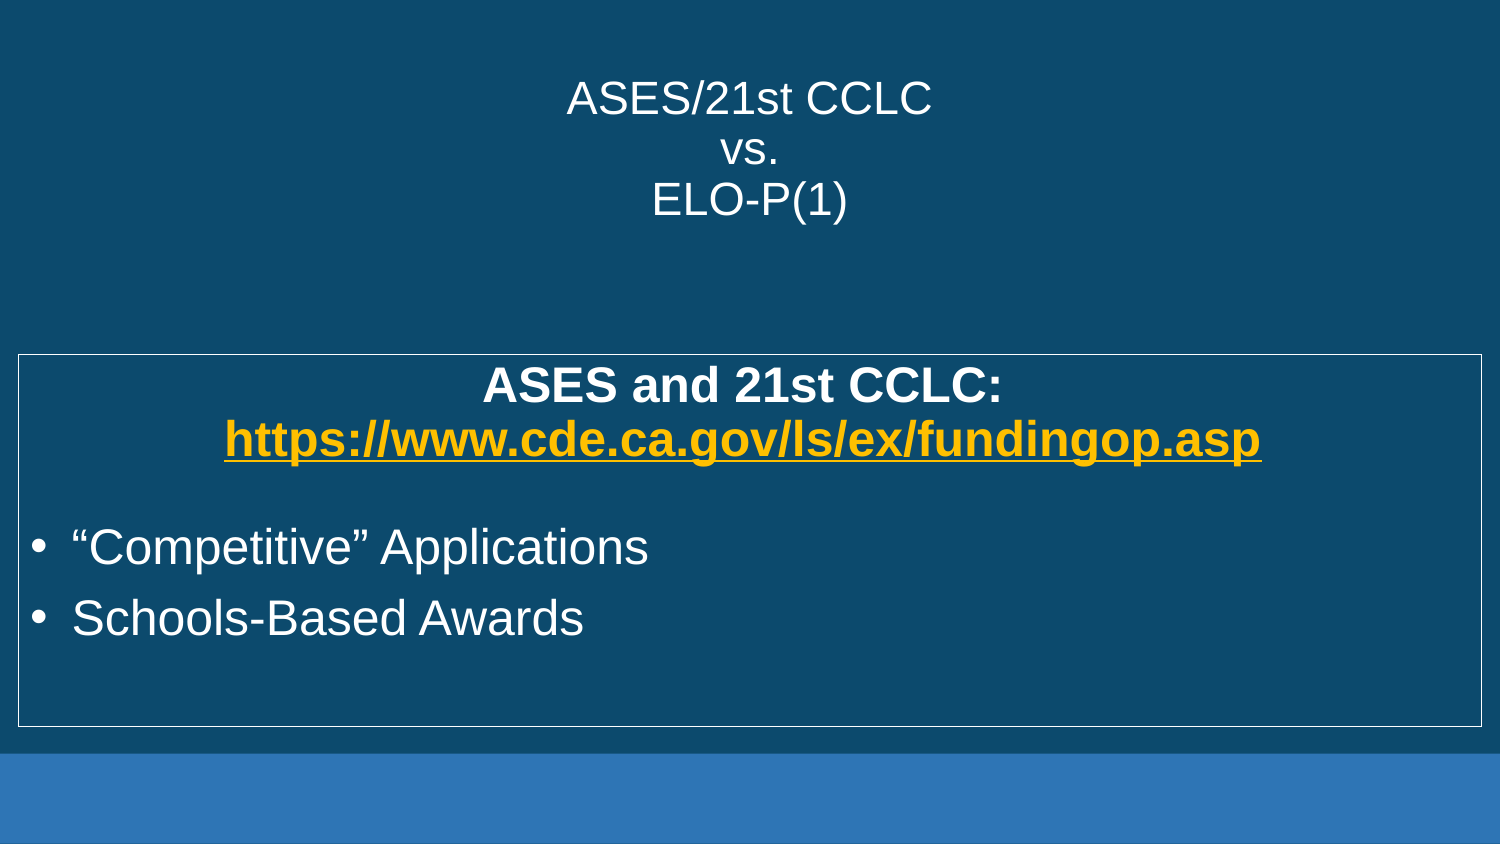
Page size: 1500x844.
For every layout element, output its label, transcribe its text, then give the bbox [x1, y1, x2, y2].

list ASES and 21st CCLC: https://www.cde.ca.gov/ls/ex/fundingop.asp “Competitive” Applications Schools-Based Awards [18, 354, 1482, 727]
title ASES/21st CCLC vs. ELO-P(1) [18, 67, 1482, 231]
